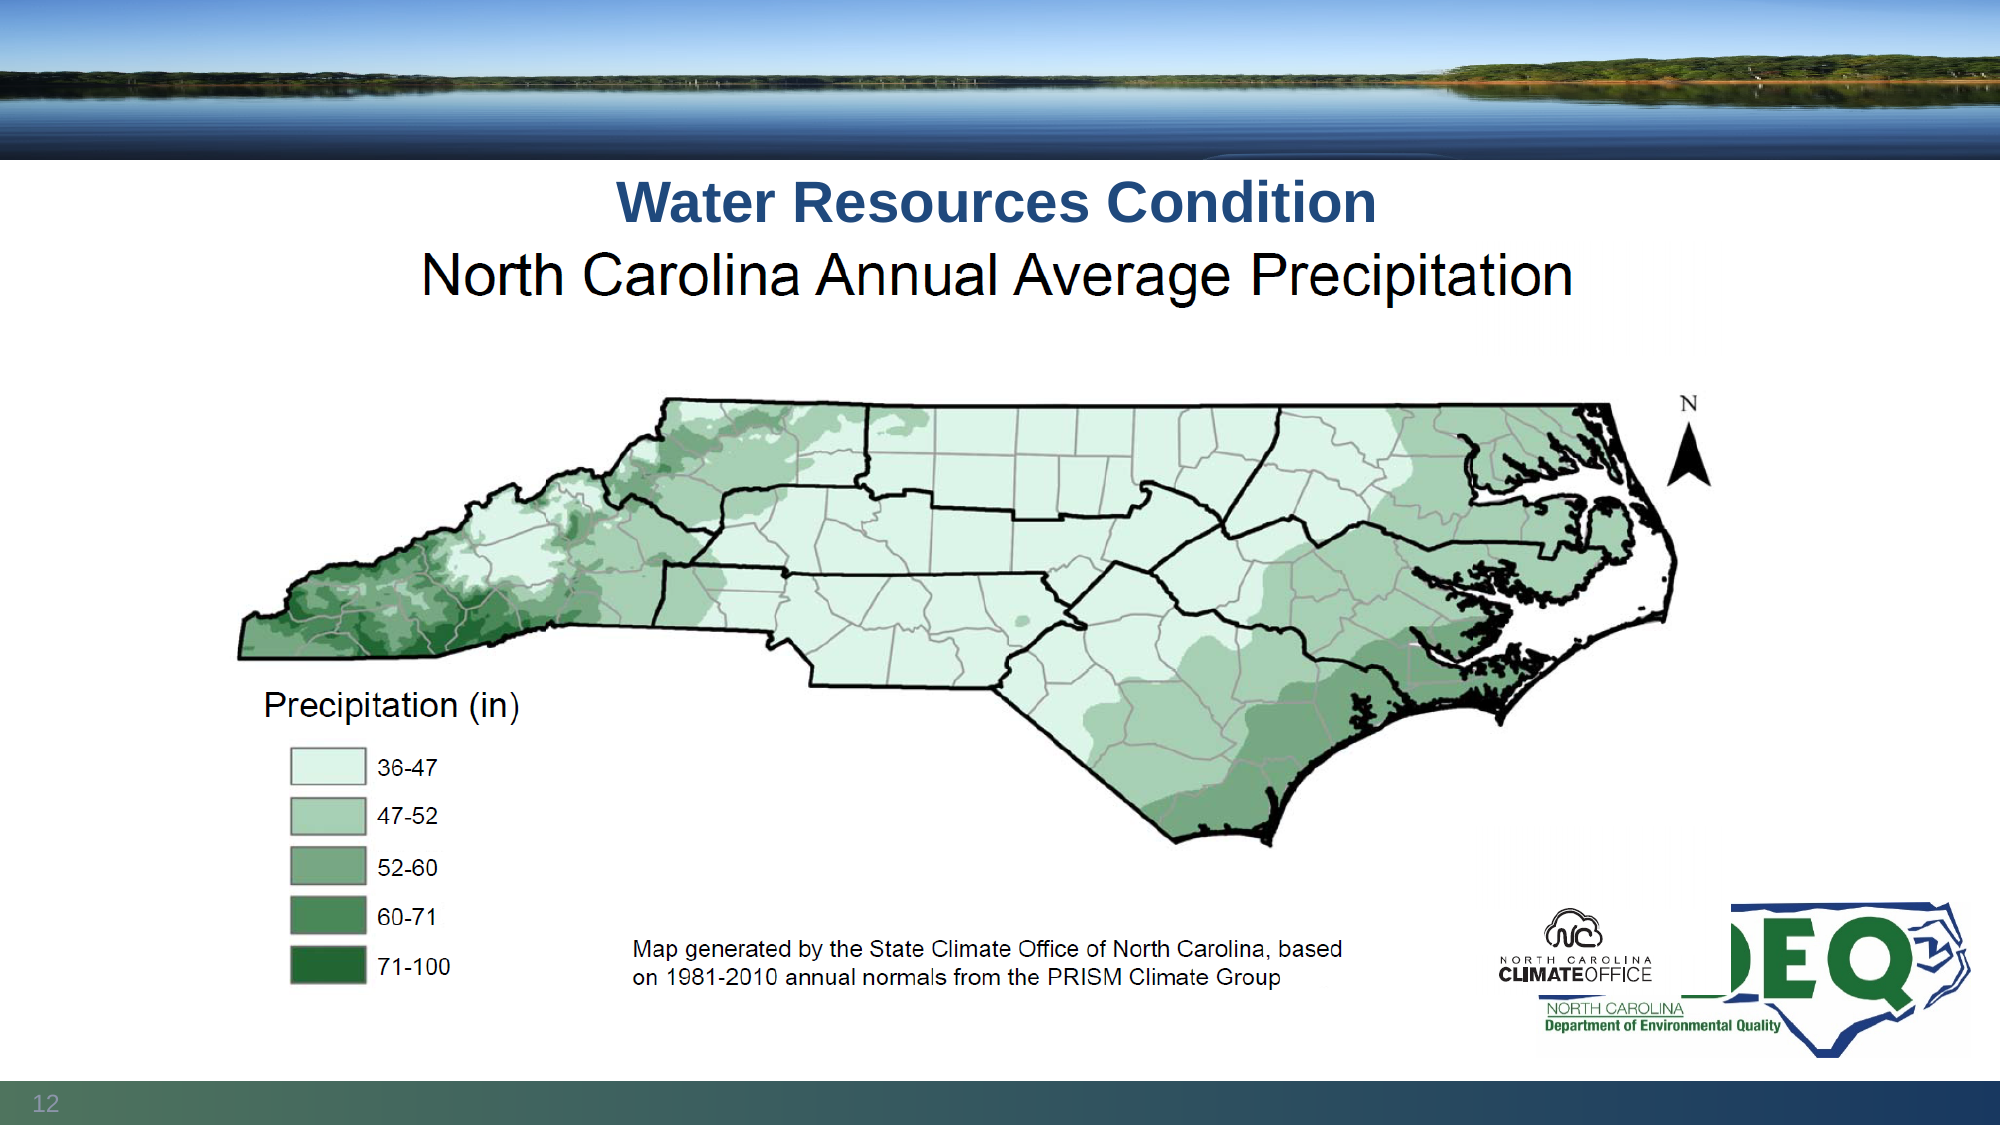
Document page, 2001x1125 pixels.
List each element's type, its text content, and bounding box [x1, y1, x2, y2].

list Water Resources Condition [305, 164, 1691, 241]
picture [203, 241, 1971, 1058]
slide_number 12 [17, 1091, 468, 1114]
picture [0, 0, 2000, 160]
